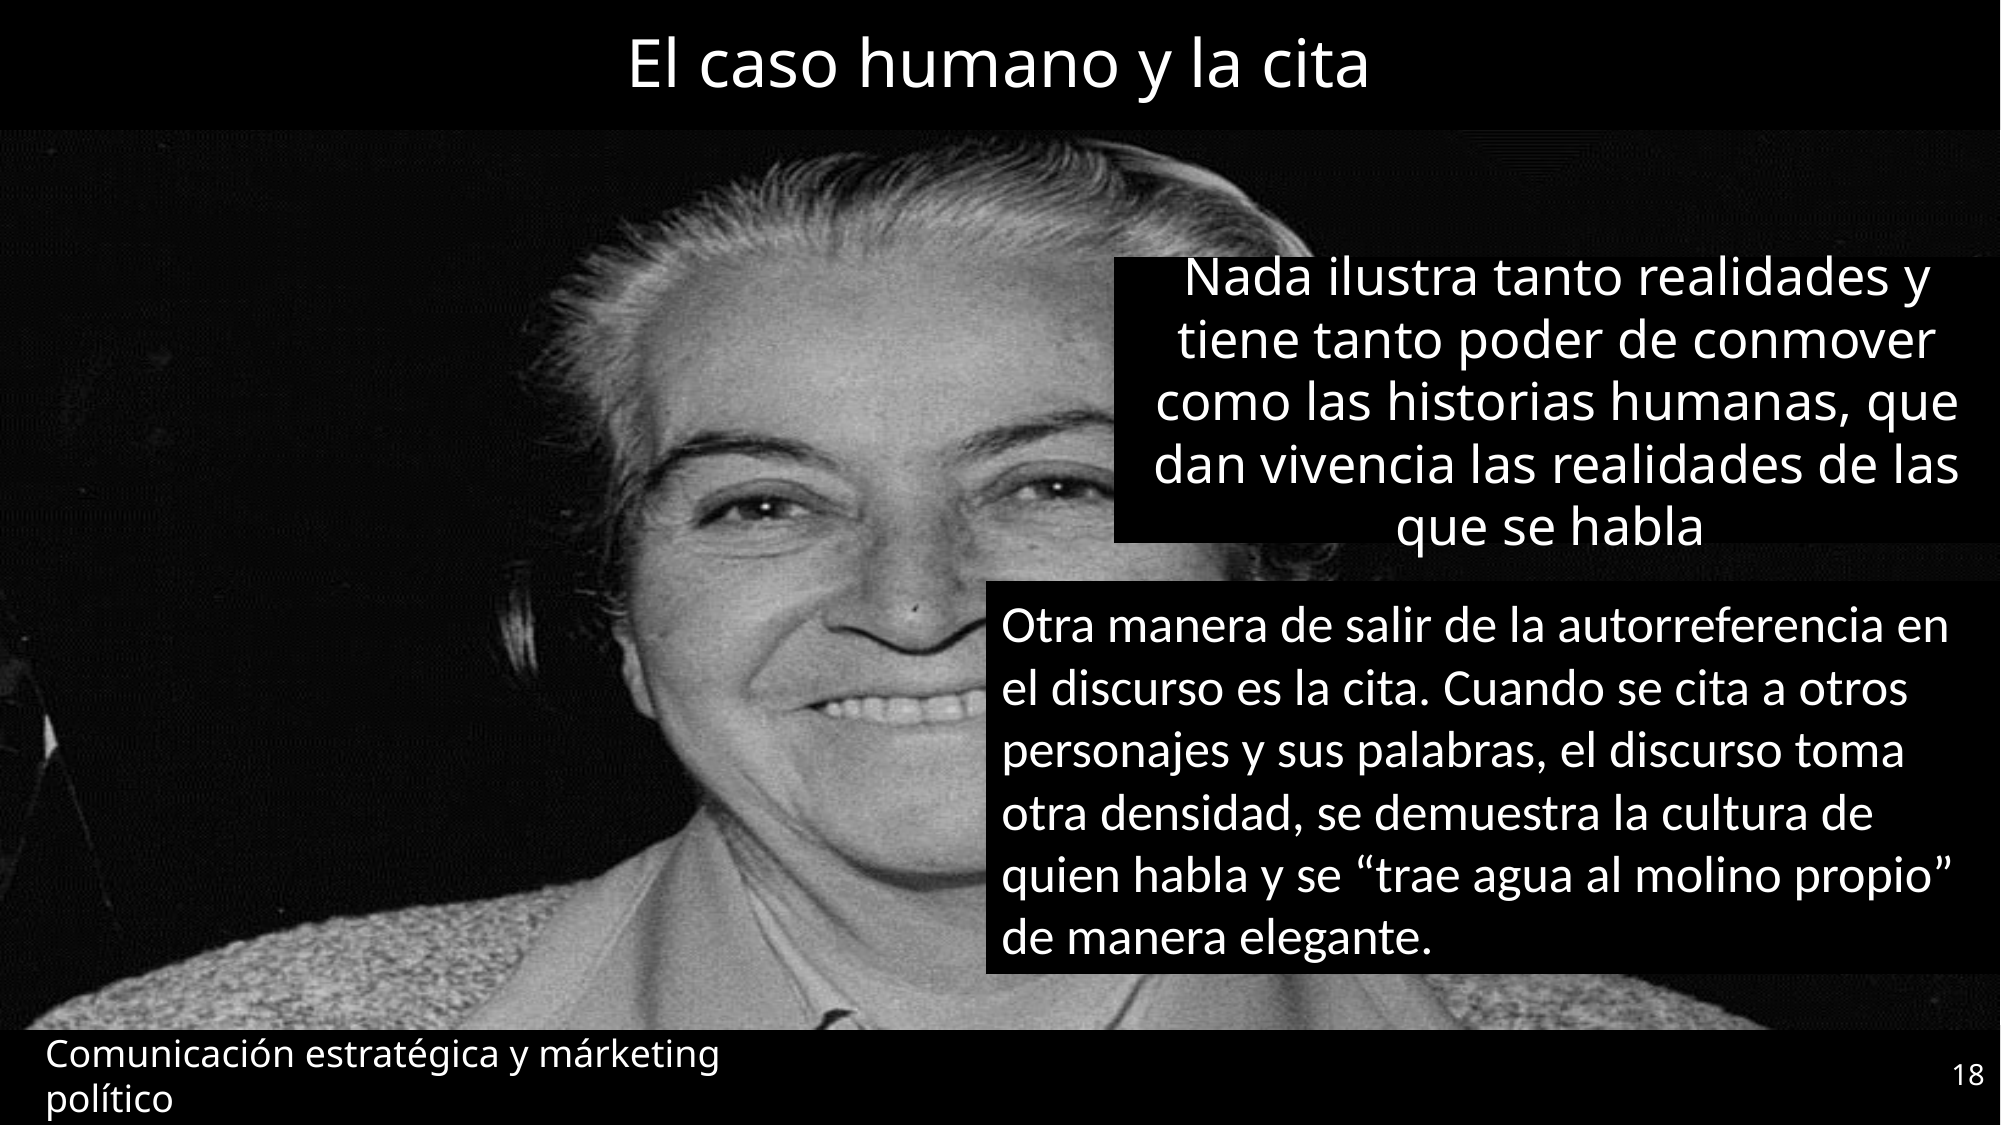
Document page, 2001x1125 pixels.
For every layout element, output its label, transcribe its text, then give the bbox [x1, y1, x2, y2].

slide_number 18 [1550, 1045, 2000, 1106]
picture [0, 130, 2000, 1030]
title El caso humano y la cita [0, 1, 2000, 130]
footer Comunicación estratégica y márketing político [30, 1045, 871, 1105]
